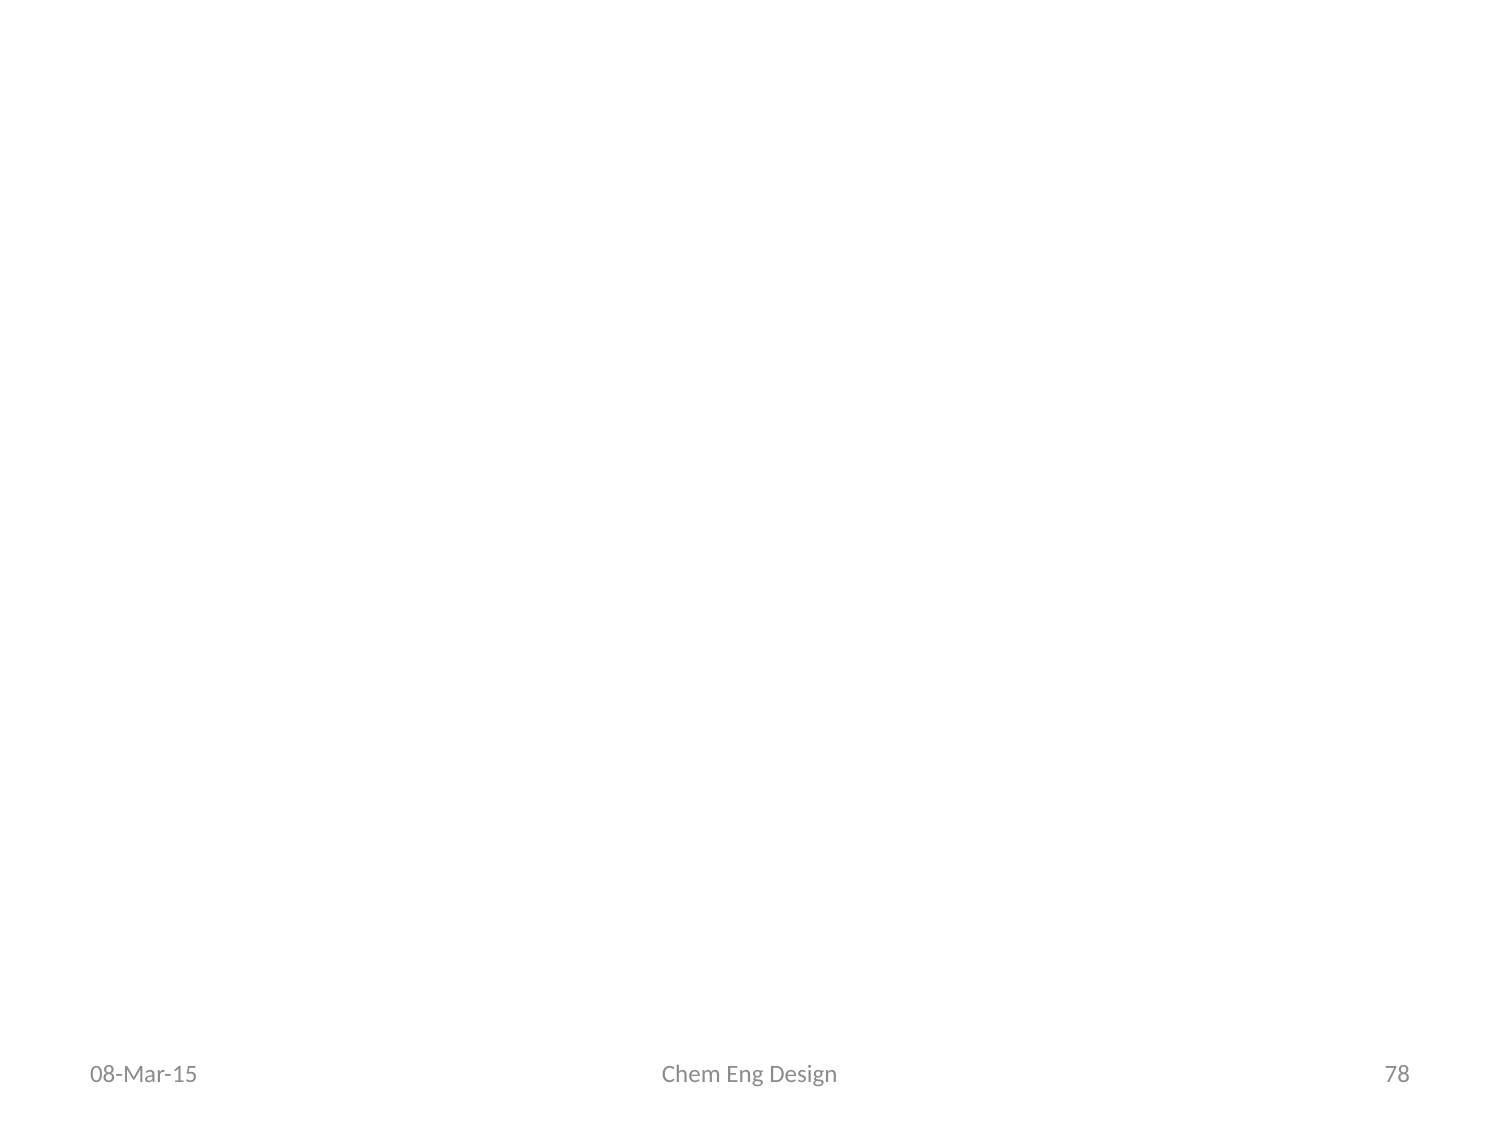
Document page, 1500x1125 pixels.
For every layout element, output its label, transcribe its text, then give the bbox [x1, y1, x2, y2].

footer Chem Eng Design [512, 1042, 988, 1103]
slide_number 08-Mar-15 [75, 1042, 425, 1103]
slide_number 78 [1074, 1042, 1425, 1103]
